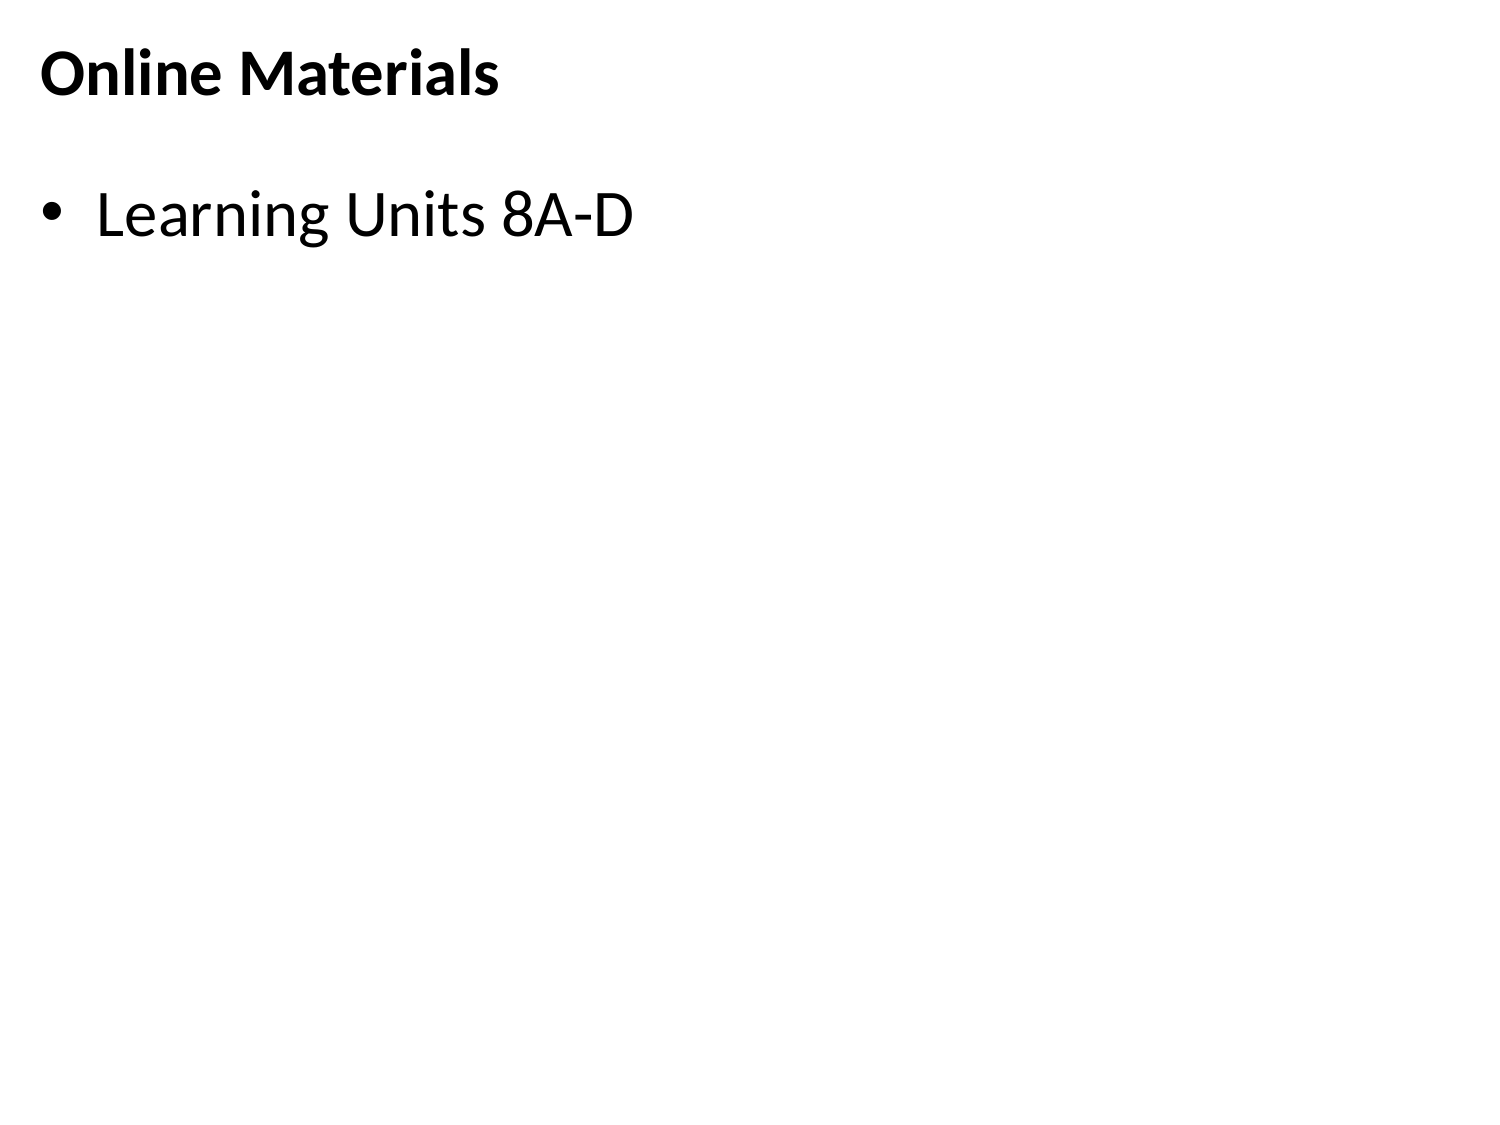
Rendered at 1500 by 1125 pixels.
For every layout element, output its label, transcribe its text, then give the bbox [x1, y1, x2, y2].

list Learning Units 8A-D [25, 162, 1475, 1050]
title Online Materials [25, 11, 1125, 125]
